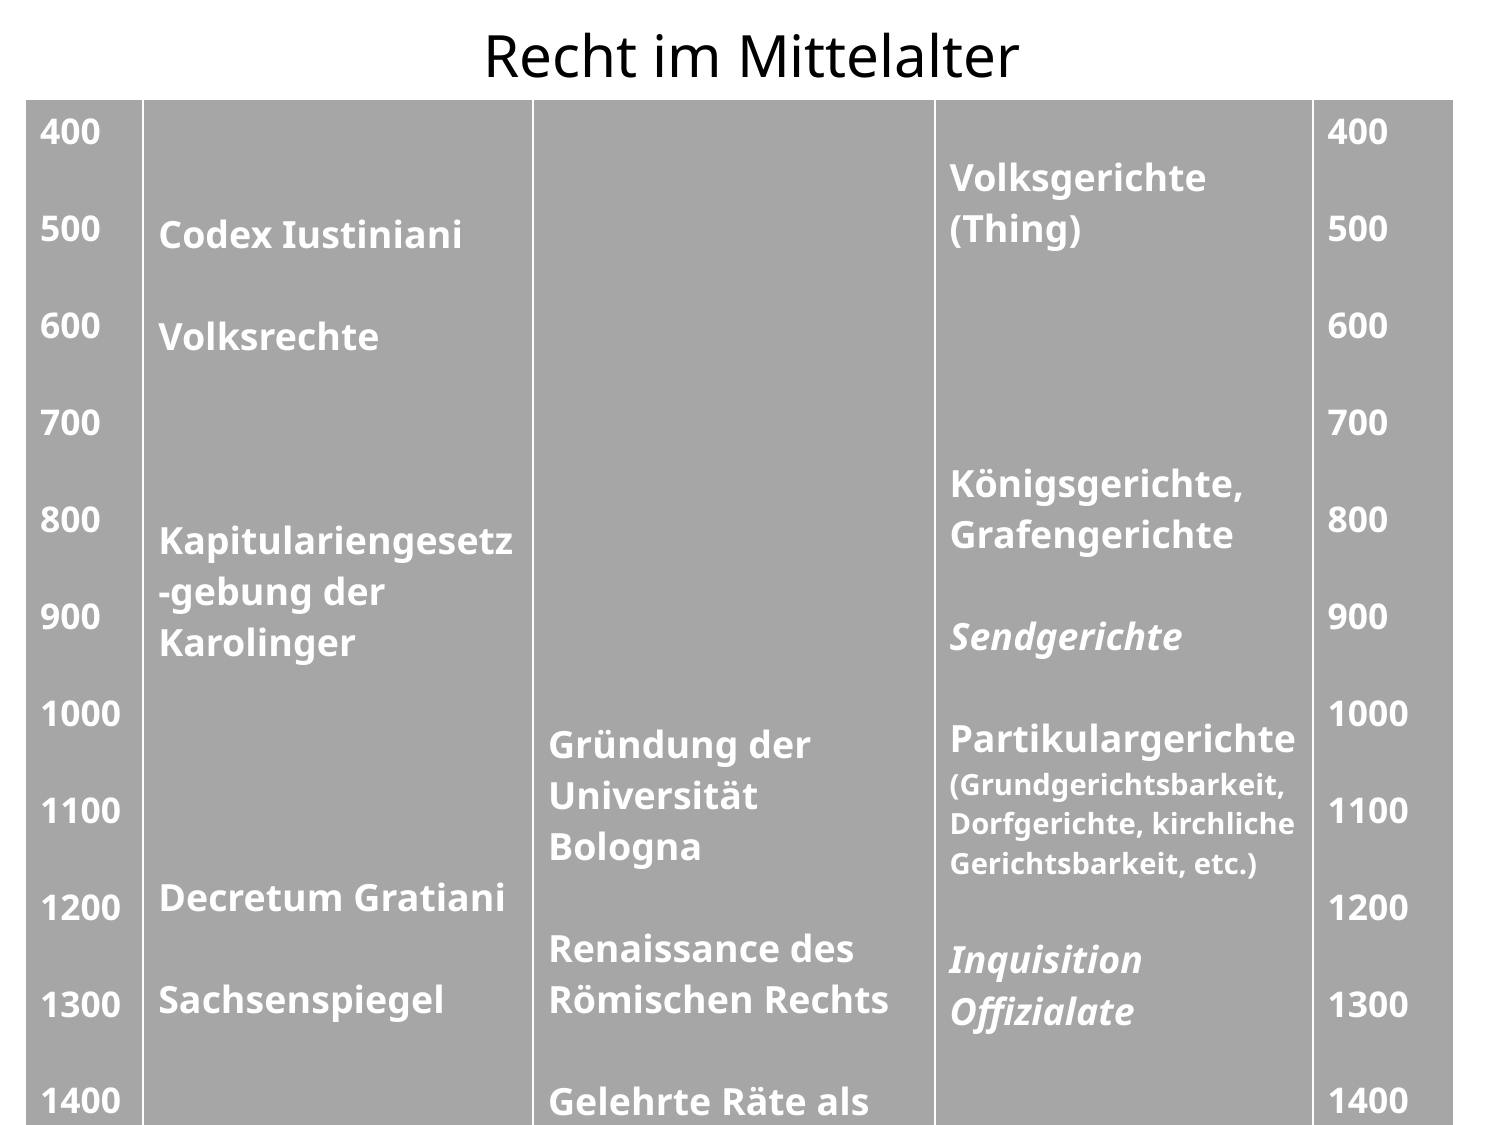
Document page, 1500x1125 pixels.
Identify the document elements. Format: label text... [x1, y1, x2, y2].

table_header 400 500 600 700 800 900 1000 1100 1200 1300 1400 1500 [1314, 100, 1453, 1125]
table_header 400 500 600 700 800 900 1000 1100 1200 1300 1400 1500 [26, 100, 142, 1125]
table_header Codex Iustiniani Volksrechte Kapitulariengesetz-gebung der Karolinger Decretum Gratiani Sachsenspiegel [144, 100, 532, 1125]
table_header Gründung der Universität Bologna Renaissance des Römischen Rechts Gelehrte Räte als Verwaltungspersonal [534, 100, 934, 1125]
title Recht im Mittelalter [76, 0, 1427, 87]
table_header Volksgerichte (Thing) Königsgerichte, Grafengerichte Sendgerichte Partikulargerichte (Grundgerichtsbarkeit, Dorfgerichte, kirchliche Gerichtsbarkeit, etc.) Inquisition Offizialate [936, 100, 1312, 1125]
text_box [25, 87, 1479, 148]
